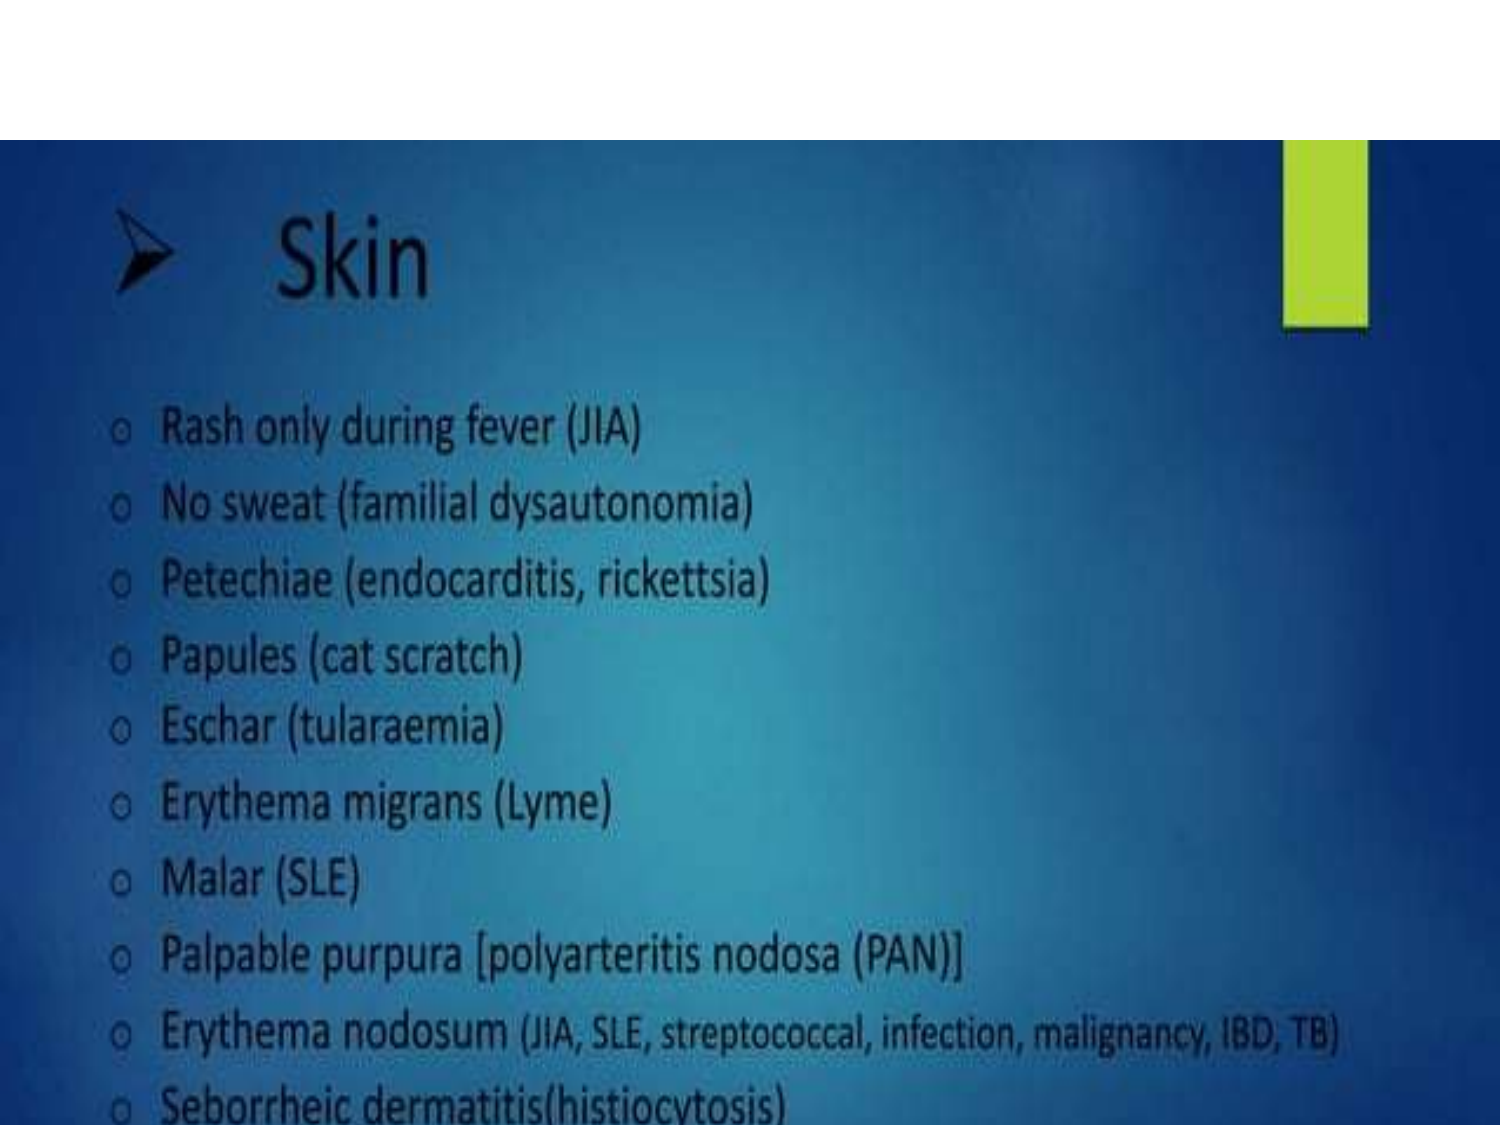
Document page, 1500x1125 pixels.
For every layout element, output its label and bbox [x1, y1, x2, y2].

picture [0, 139, 1500, 1125]
